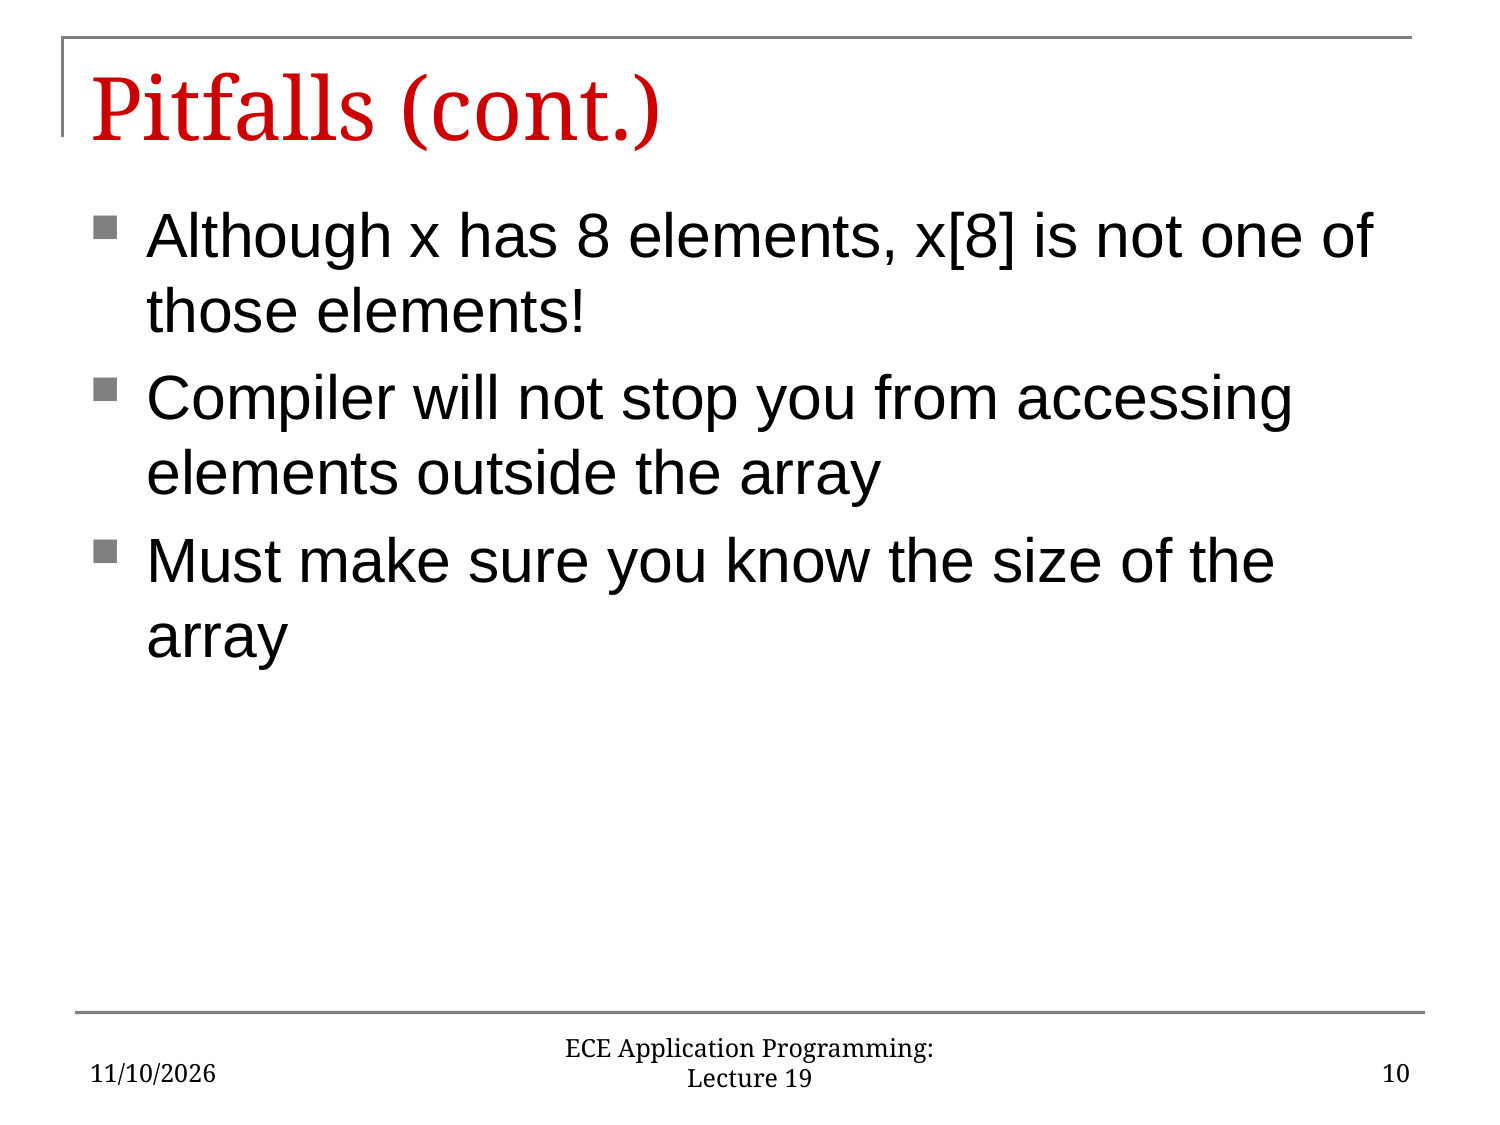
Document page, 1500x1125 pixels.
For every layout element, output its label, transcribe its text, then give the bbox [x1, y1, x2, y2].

footer ECE Application Programming: Lecture 19 [512, 1024, 988, 1101]
title Pitfalls (cont.) [75, 45, 1425, 163]
list Although x has 8 elements, x[8] is not one of those elements! Compiler will not stop you from accessing elements outside the array Must make sure you know the size of the array [75, 187, 1425, 1006]
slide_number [74, 1023, 426, 1100]
slide_number 10 [1074, 1023, 1426, 1100]
